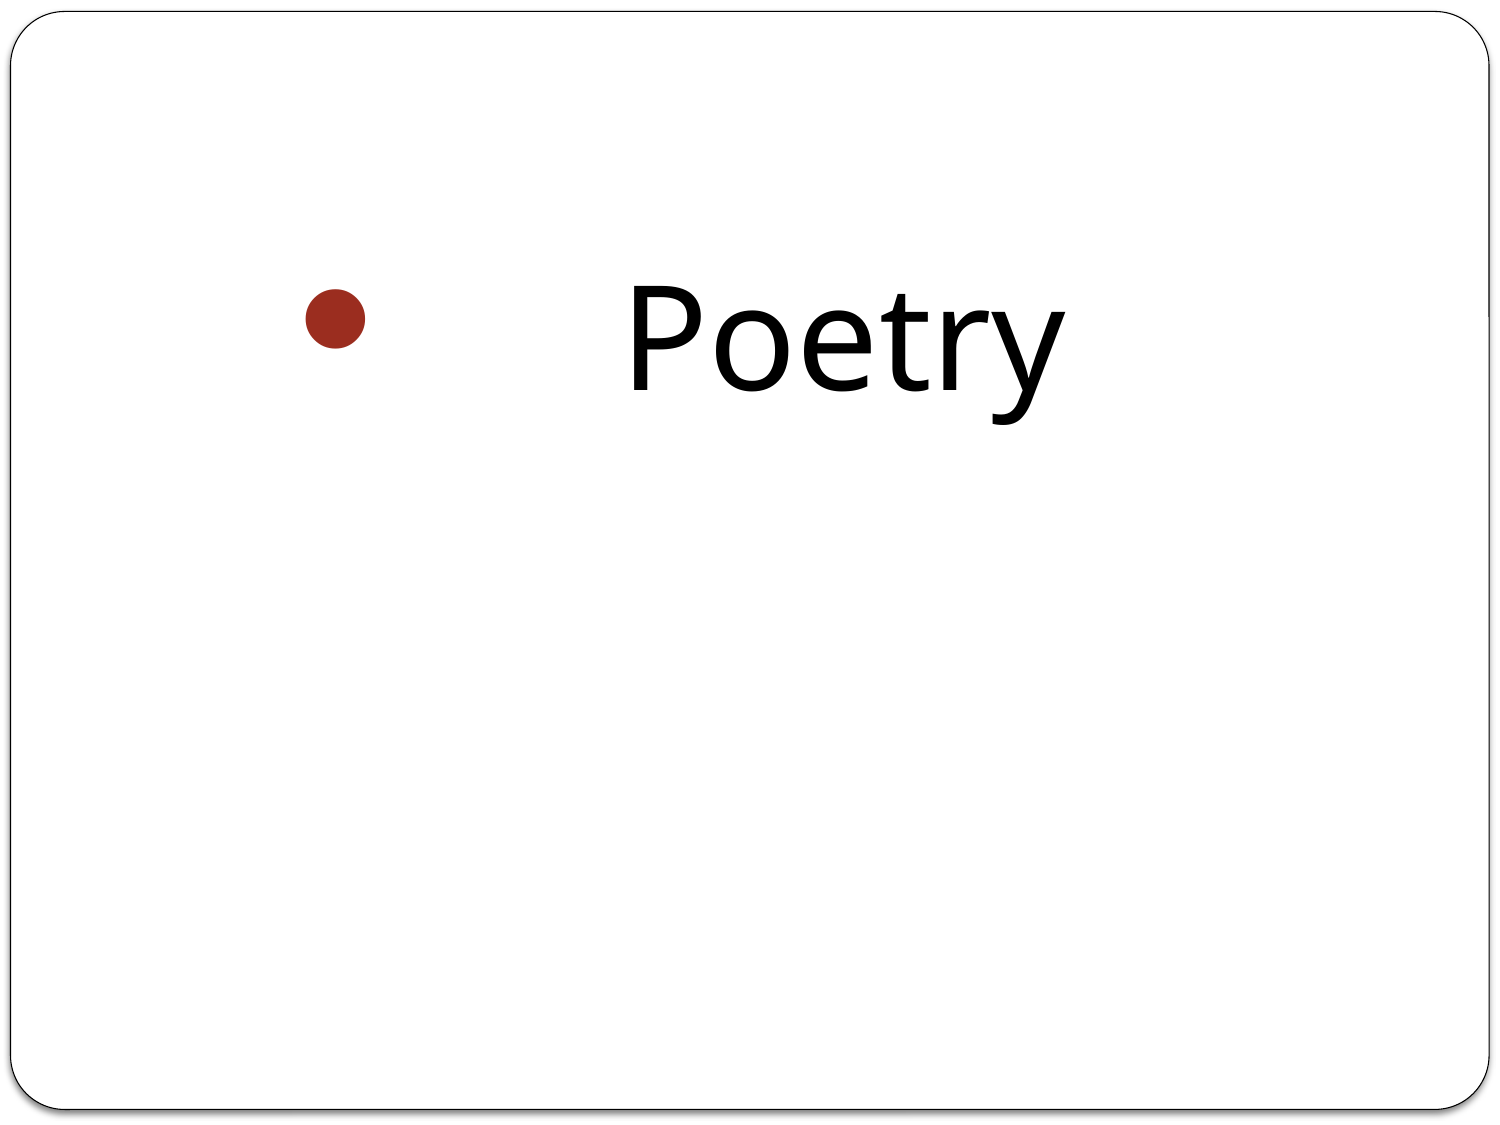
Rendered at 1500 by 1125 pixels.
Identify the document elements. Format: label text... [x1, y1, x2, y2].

list Poetry [230, 237, 1199, 563]
